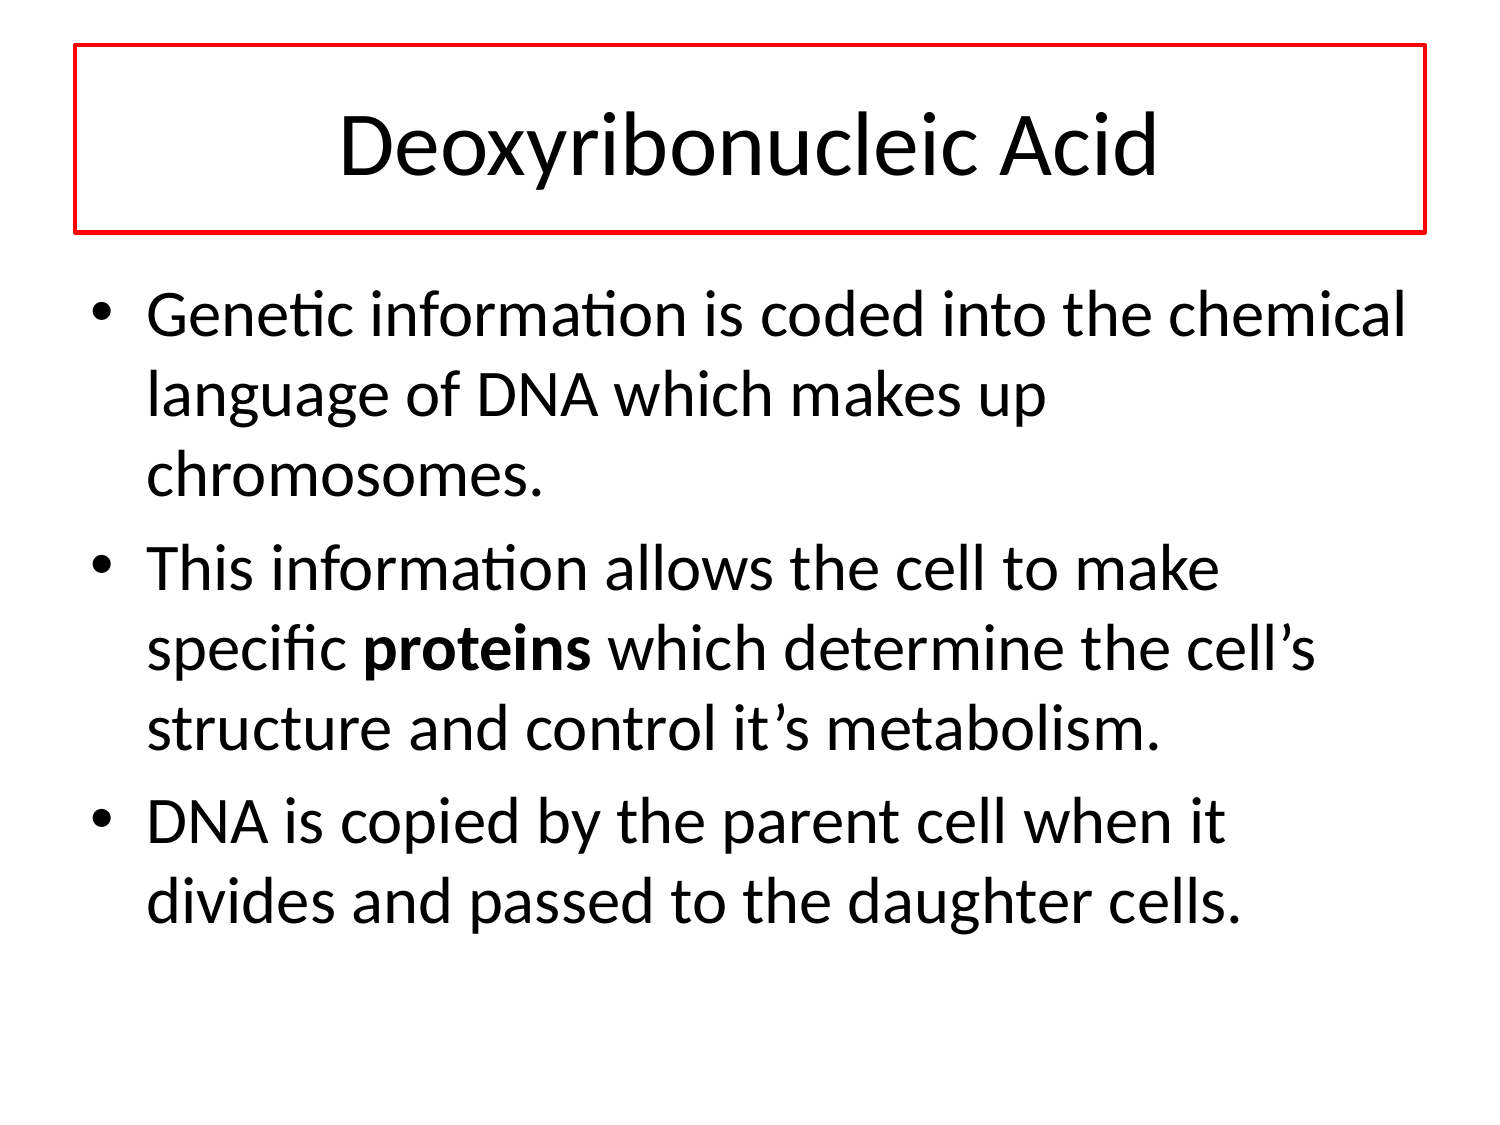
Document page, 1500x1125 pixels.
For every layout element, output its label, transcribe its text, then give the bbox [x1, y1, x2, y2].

title Deoxyribonucleic Acid [75, 45, 1425, 233]
list Genetic information is coded into the chemical language of DNA which makes up chromosomes. This information allows the cell to make specific proteins which determine the cell’s structure and control it’s metabolism. DNA is copied by the parent cell when it divides and passed to the daughter cells. [75, 262, 1425, 1005]
